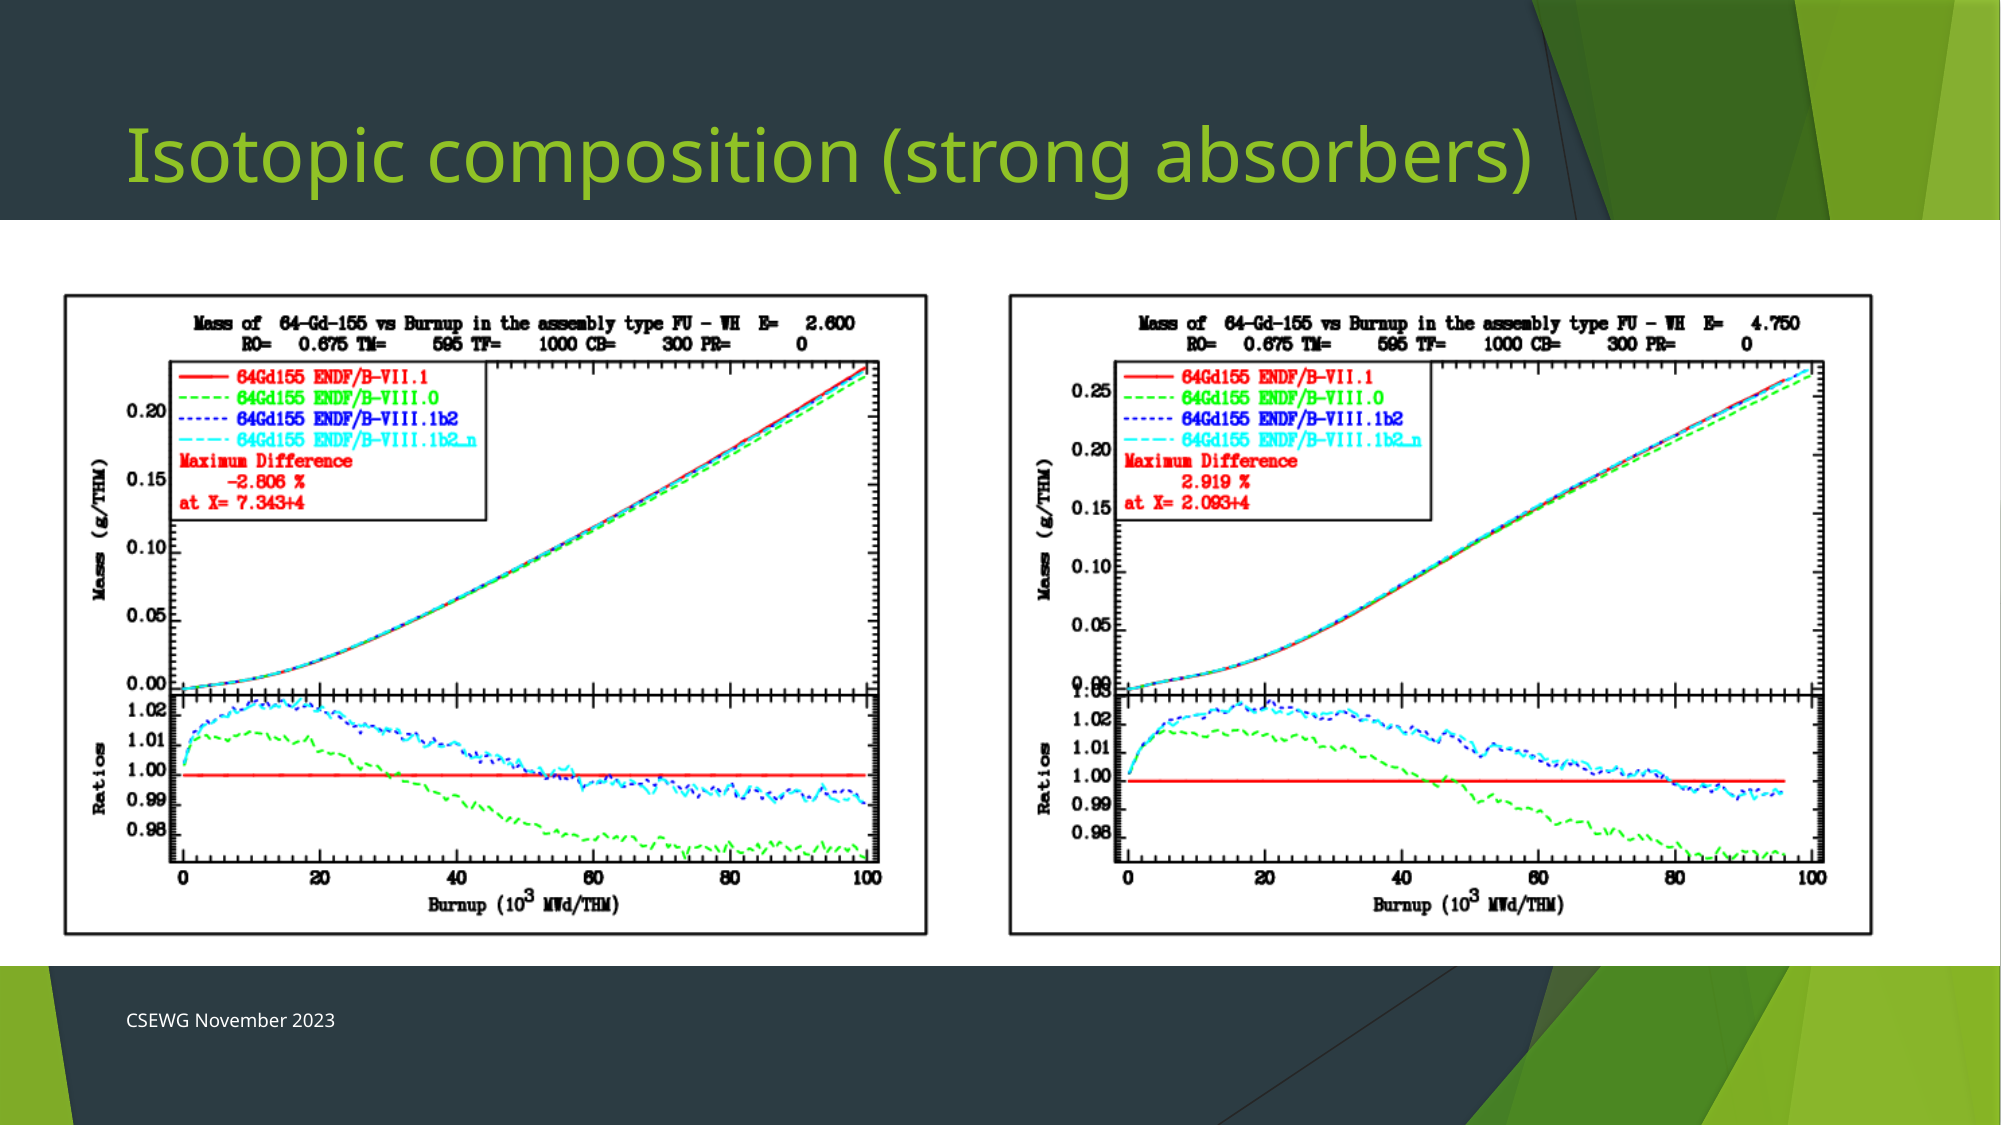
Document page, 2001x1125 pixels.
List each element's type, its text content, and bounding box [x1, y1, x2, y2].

title Isotopic composition (strong absorbers) [111, 99, 1647, 219]
picture [0, 219, 2000, 967]
footer CSEWG November 2023 [111, 991, 1145, 1051]
